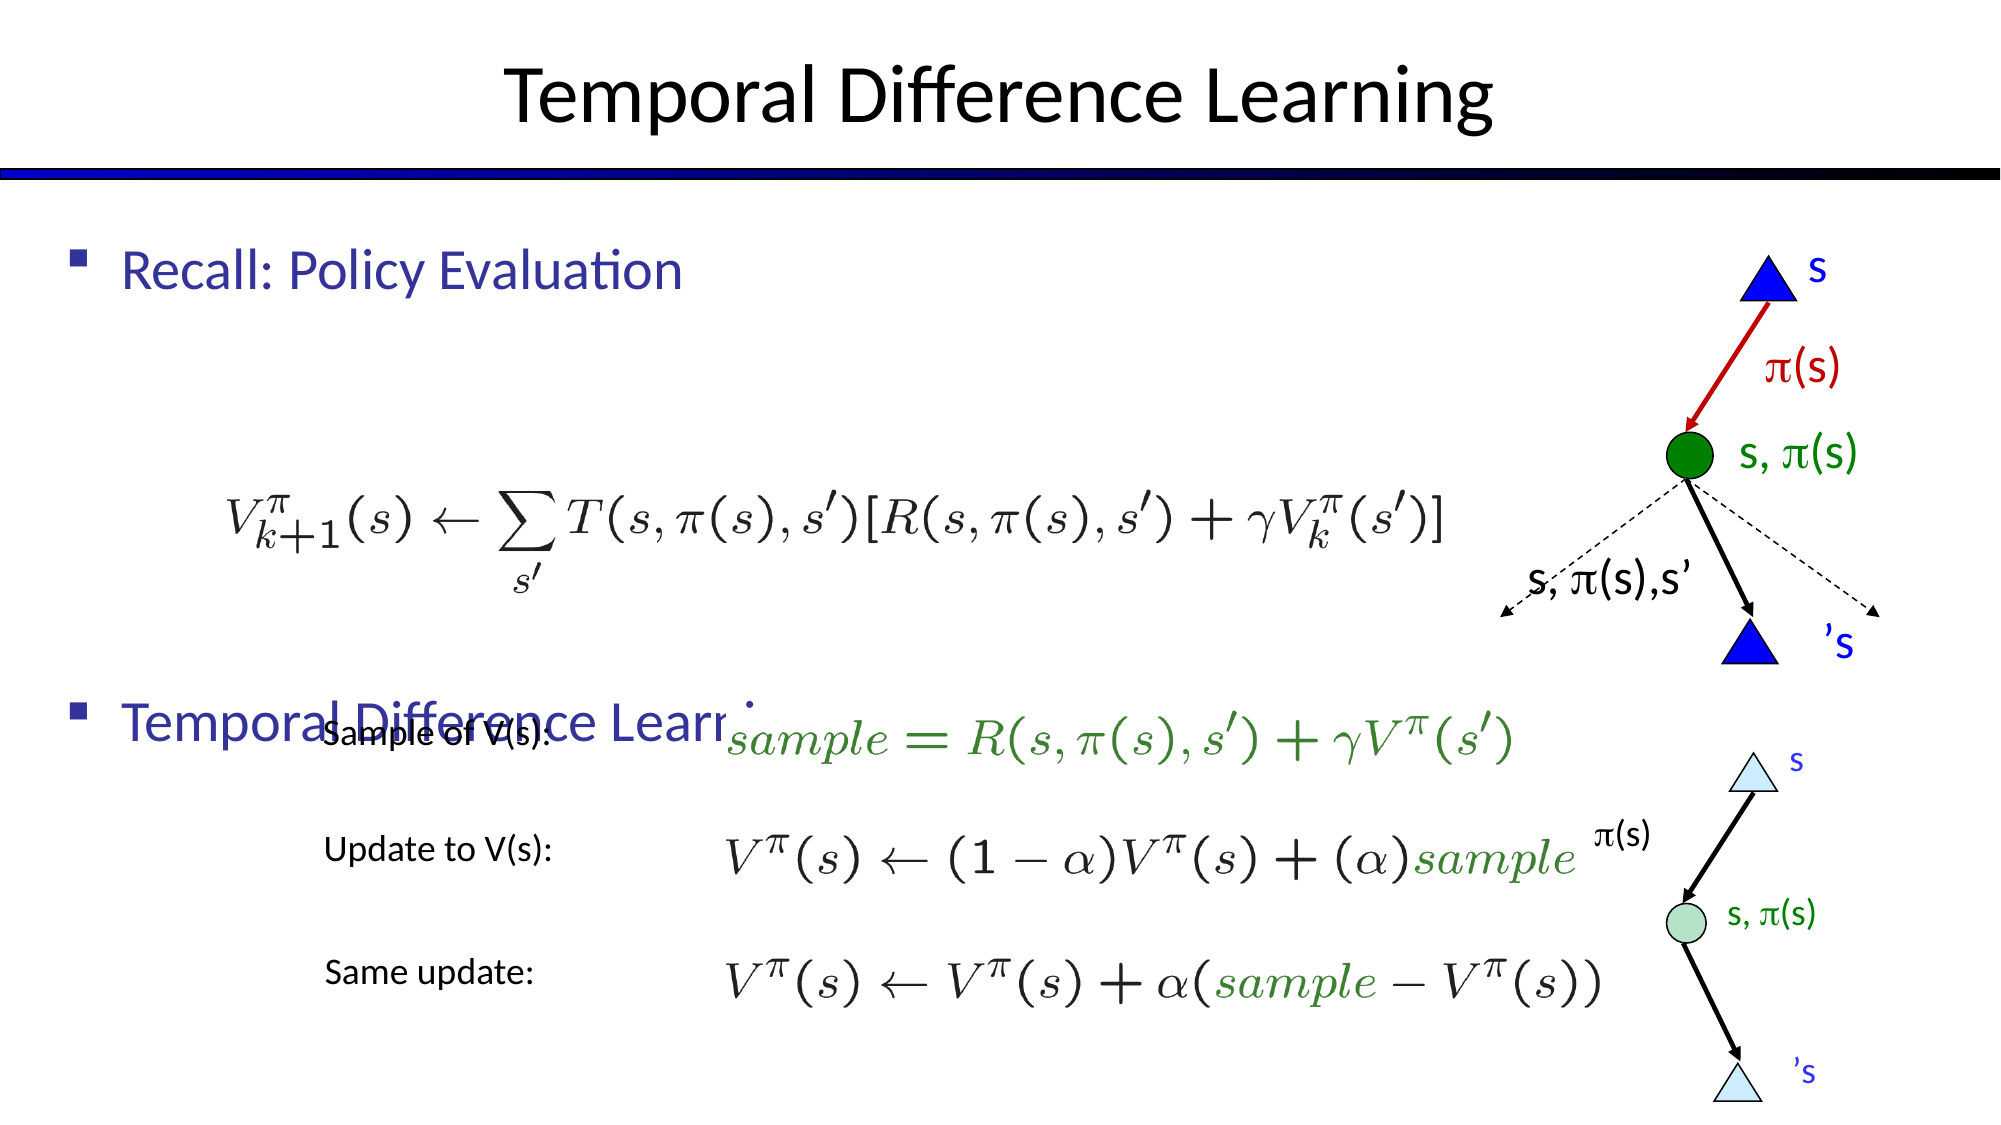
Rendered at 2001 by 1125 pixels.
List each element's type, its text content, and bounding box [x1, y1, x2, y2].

picture [725, 958, 1601, 1009]
text_box Same update: [309, 940, 550, 1000]
picture [725, 834, 1576, 885]
title Temporal Difference Learning [0, 0, 2000, 184]
list Recall: Policy Evaluation Temporal Difference Learning [49, 237, 1926, 981]
picture [725, 709, 1512, 765]
picture [225, 487, 1443, 594]
text_box Sample of V(s): [308, 700, 567, 761]
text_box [1499, 224, 1926, 678]
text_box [1578, 725, 1885, 1102]
text_box Update to V(s): [308, 816, 569, 877]
